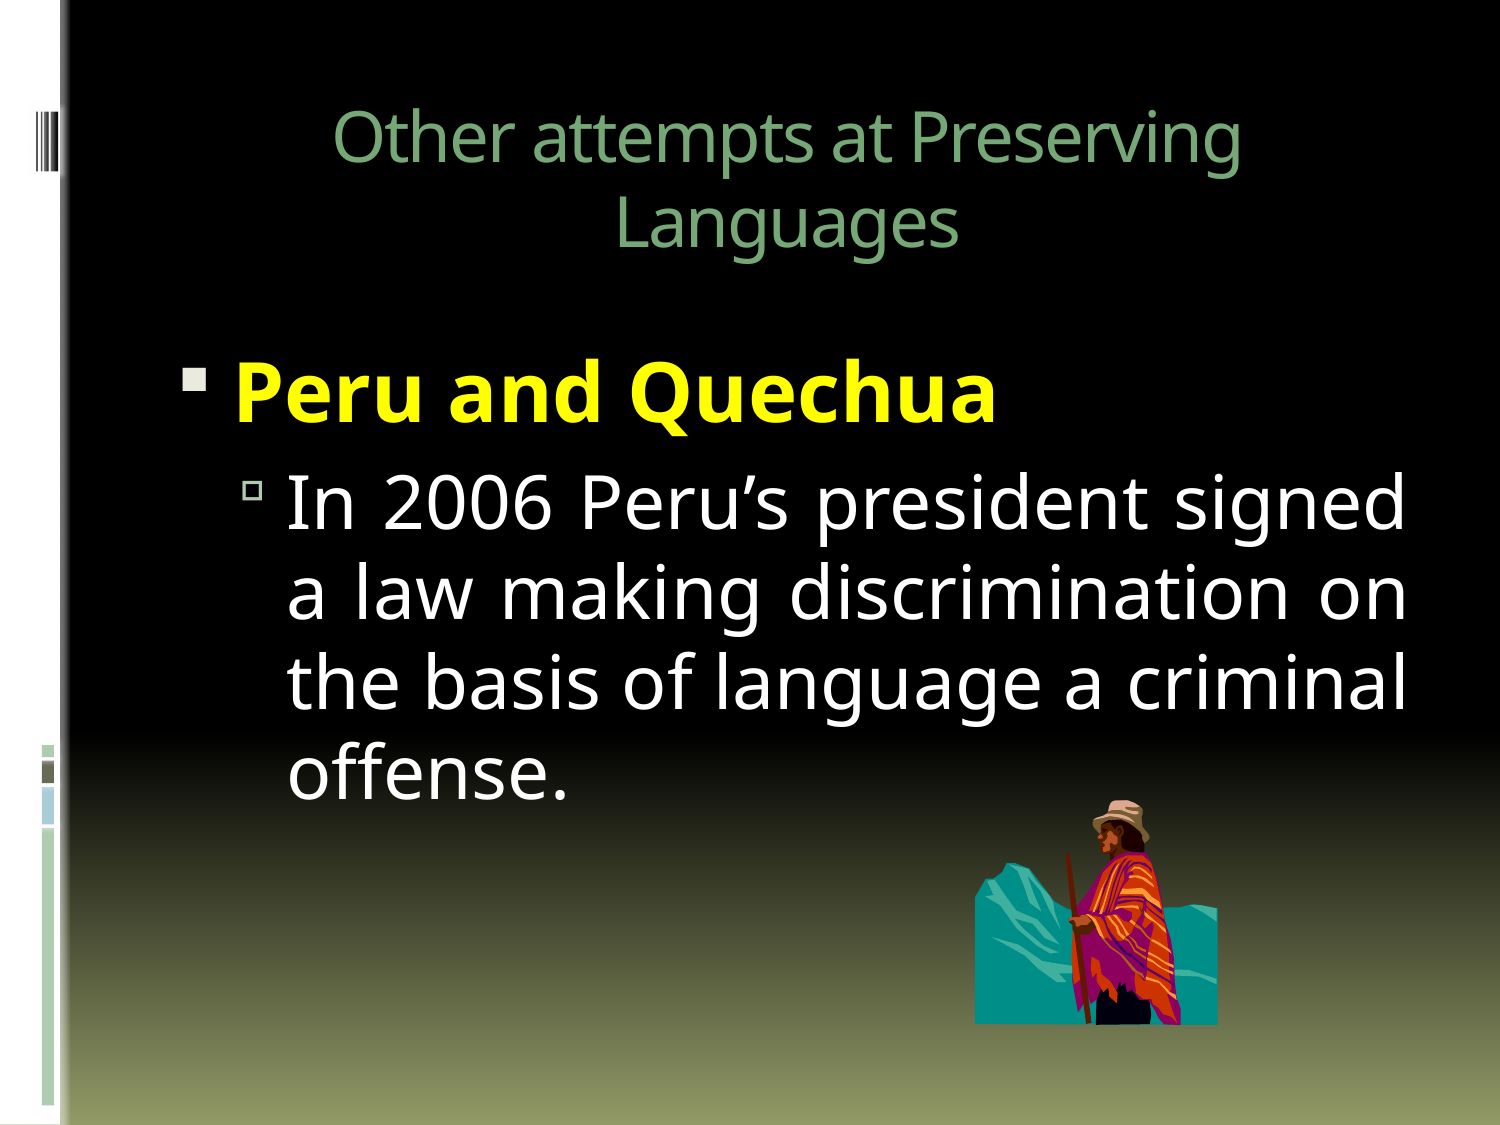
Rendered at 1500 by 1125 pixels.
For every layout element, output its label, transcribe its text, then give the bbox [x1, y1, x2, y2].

picture [974, 799, 1219, 1026]
title Other attempts at Preserving Languages [150, 84, 1425, 263]
list Peru and Quechua In 2006 Peru’s president signed a law making discrimination on the basis of language a criminal offense. [149, 287, 1426, 1038]
